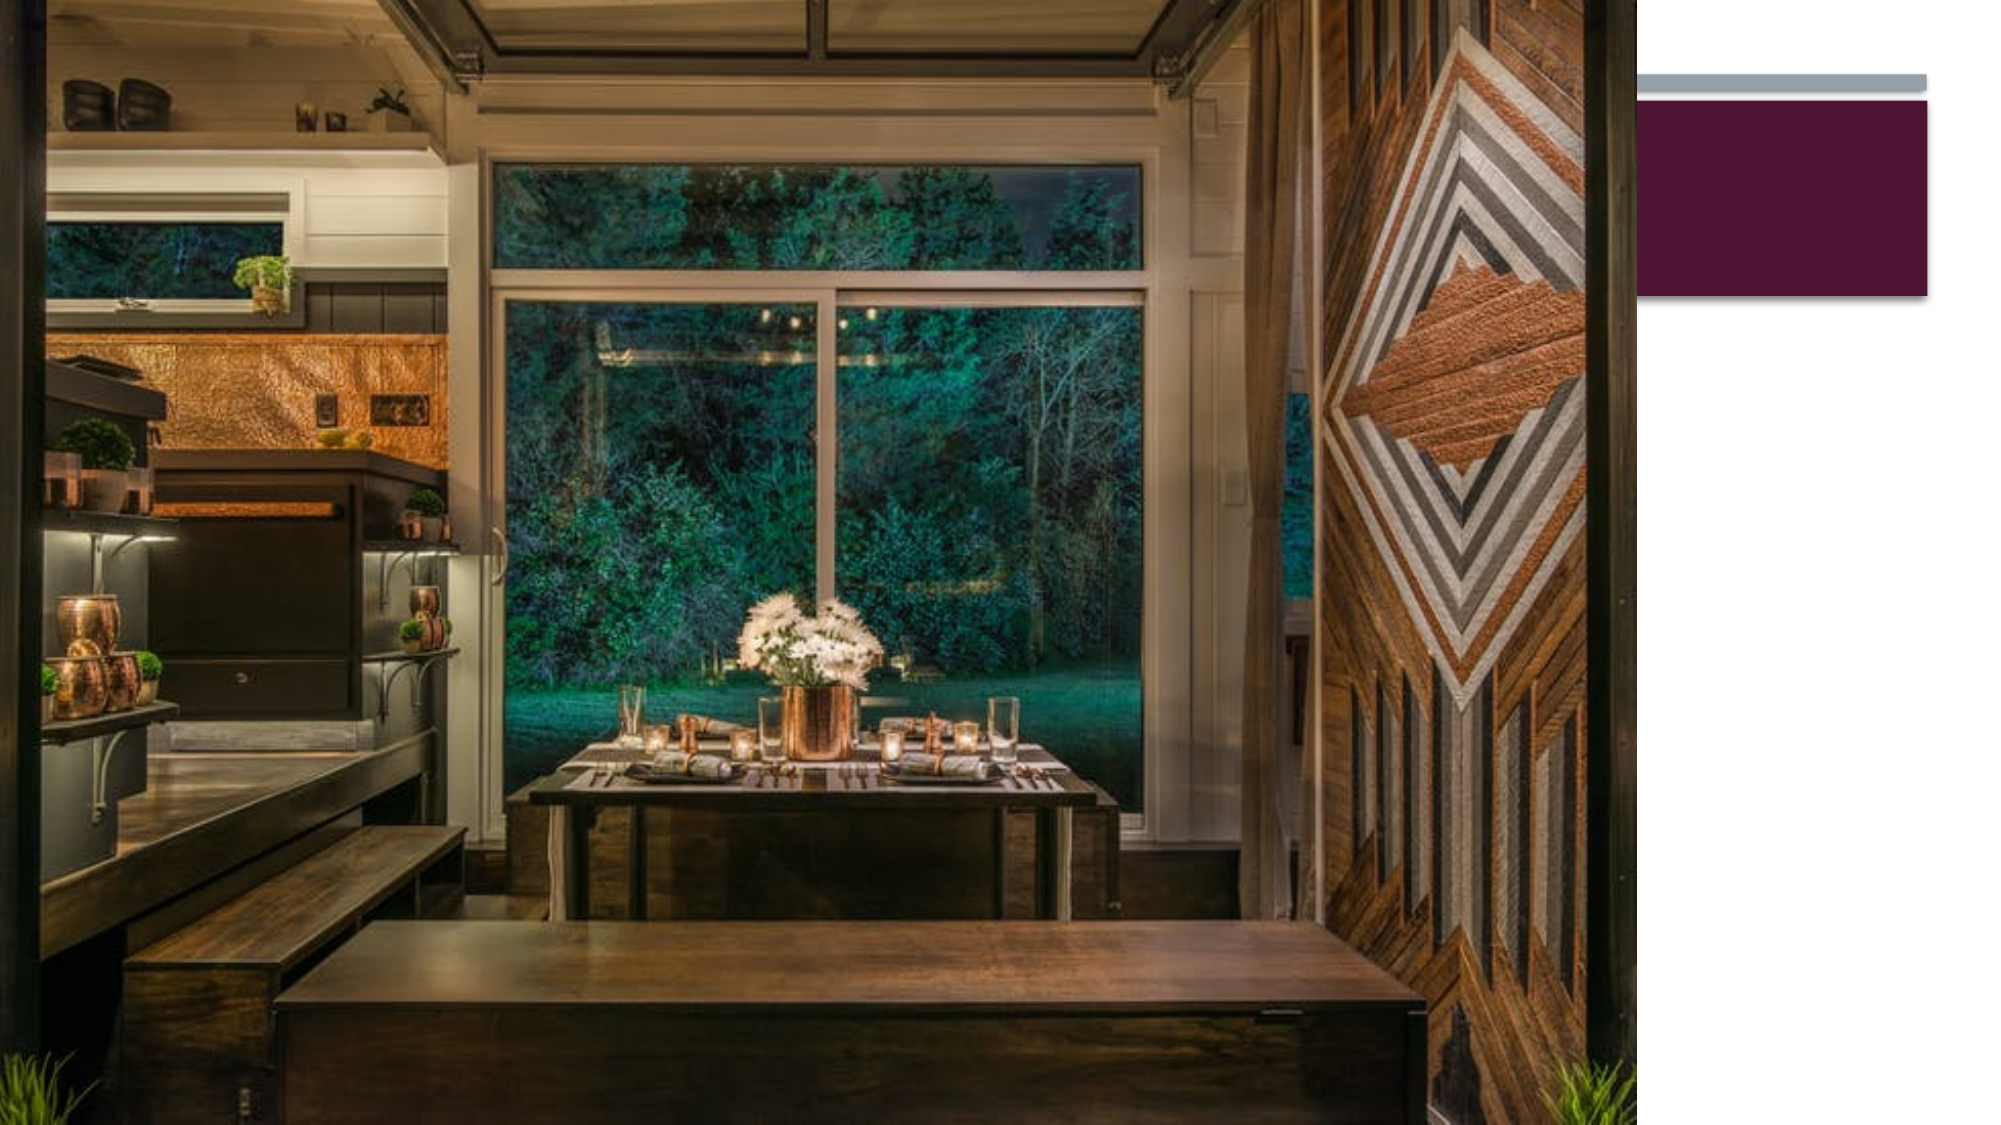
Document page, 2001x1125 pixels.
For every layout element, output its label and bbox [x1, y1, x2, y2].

list [0, 0, 1637, 1125]
